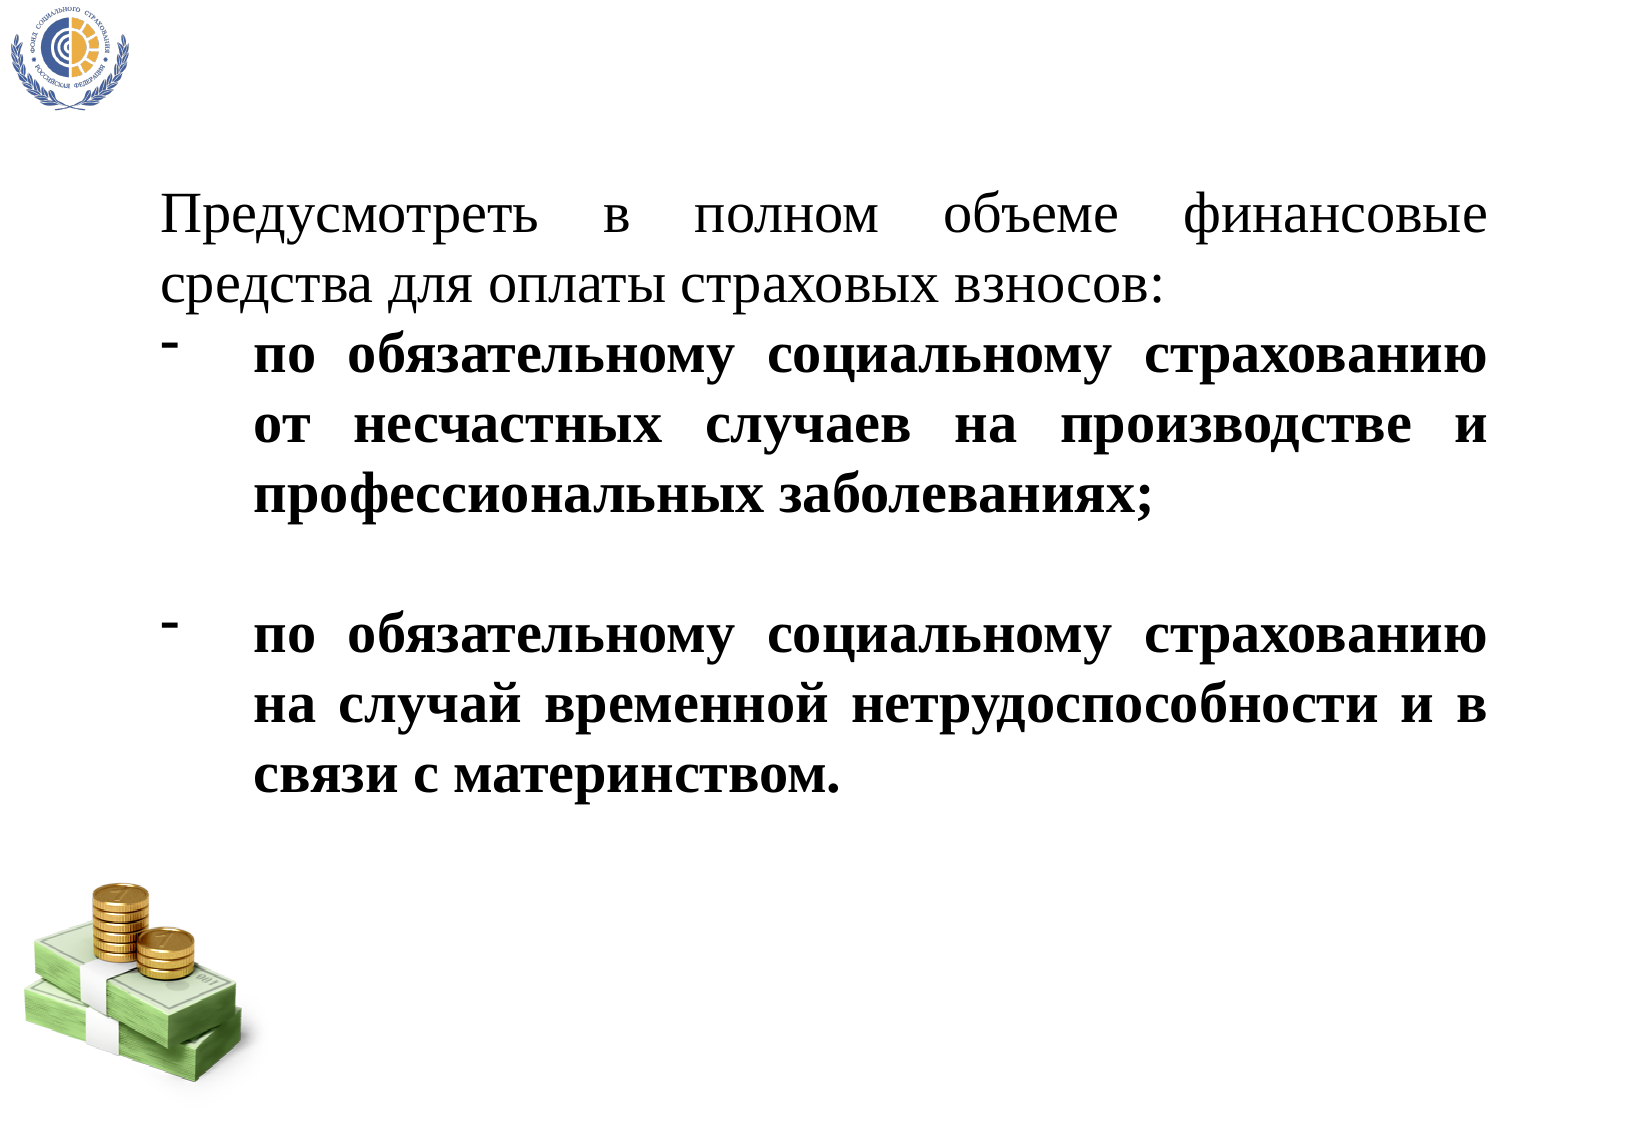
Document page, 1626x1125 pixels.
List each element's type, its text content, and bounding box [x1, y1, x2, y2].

text_box Предусмотреть в полном объеме финансовые средства для оплаты страховых взносов: по обязательному социальному страхованию от несчастных случаев на производстве и профессиональных заболеваниях; по обязательному социальному страхованию на случай временной нетрудоспособности и в связи с материнством. [143, 162, 1505, 926]
picture [20, 832, 270, 1125]
picture [0, 0, 138, 116]
